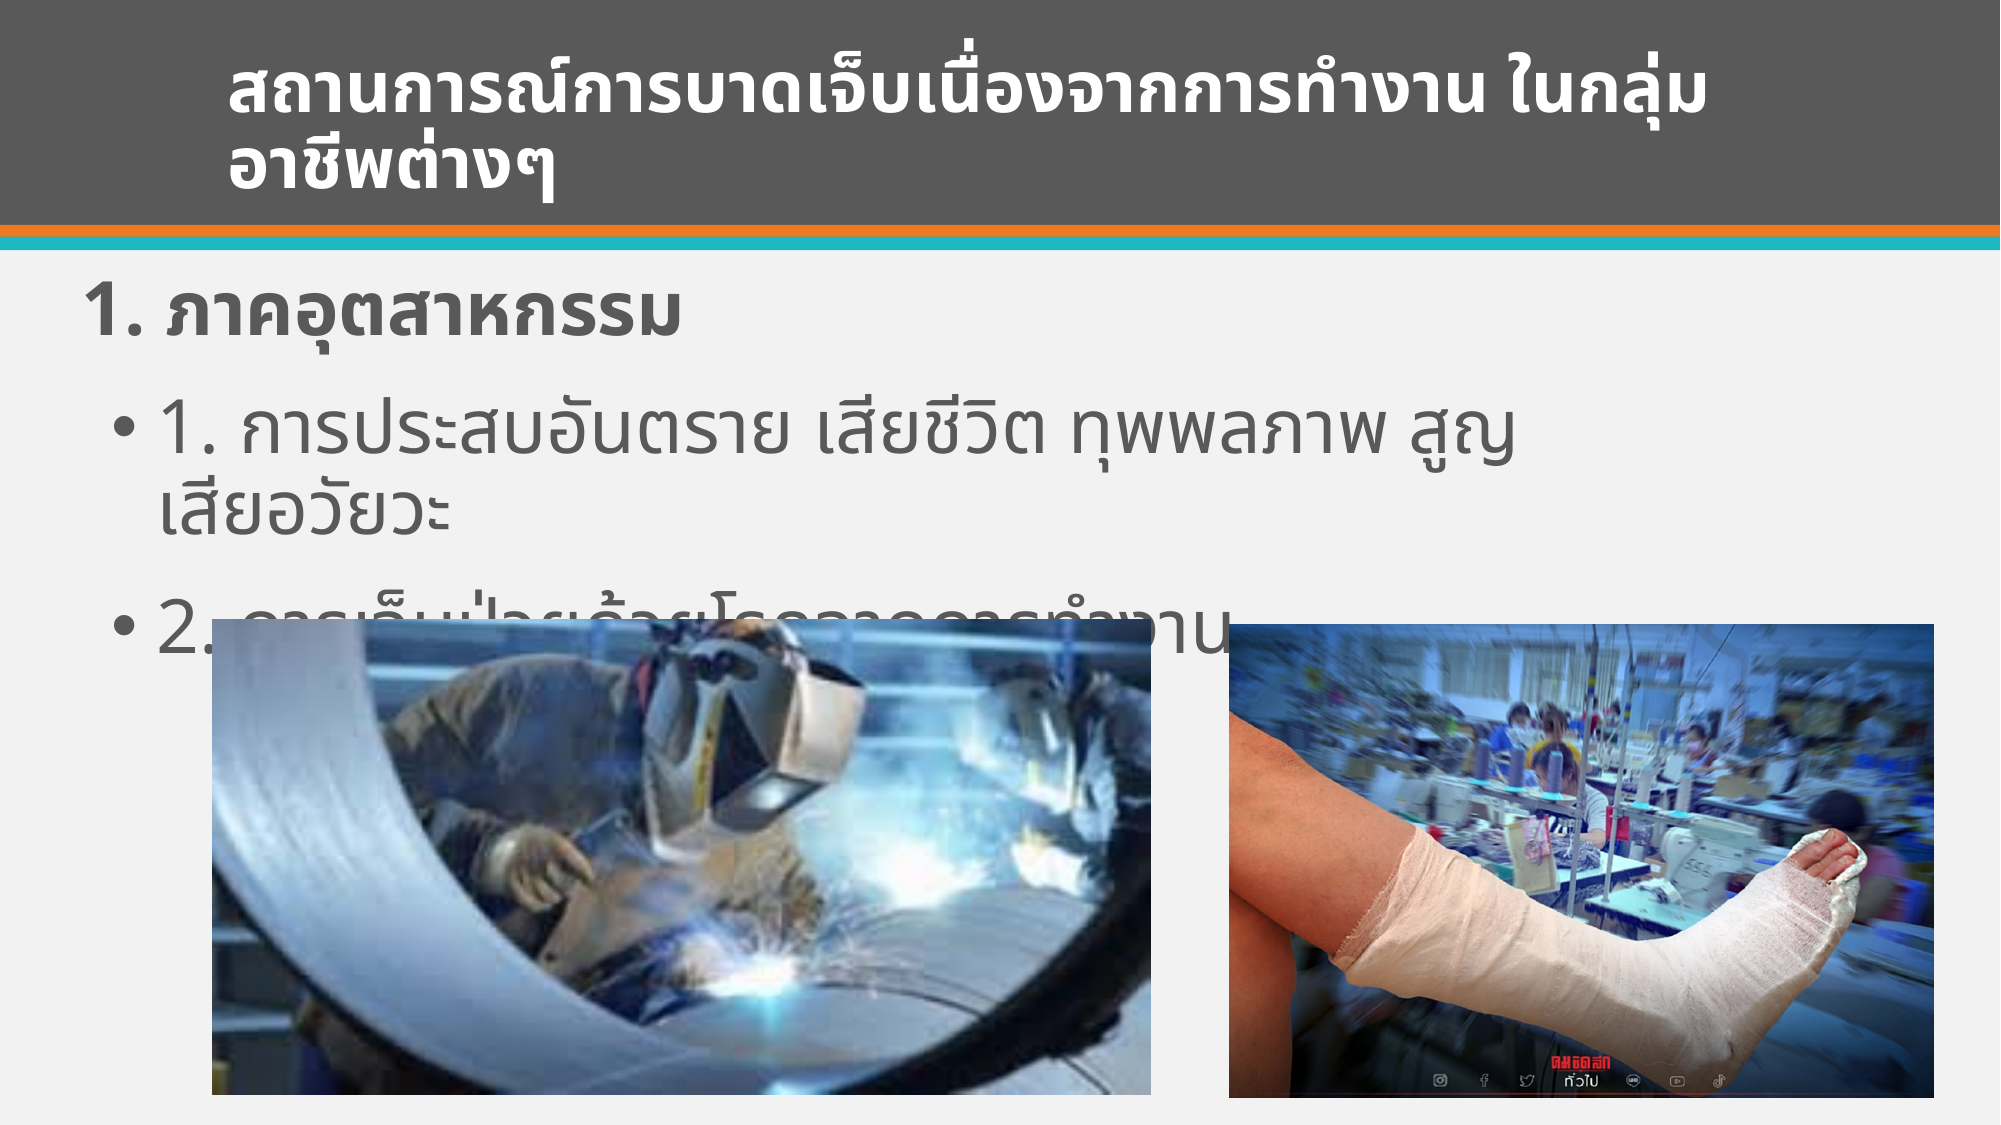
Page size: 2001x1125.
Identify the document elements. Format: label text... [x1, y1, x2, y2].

picture [1229, 624, 1934, 1098]
picture [212, 619, 1151, 1095]
title สถานการณ์การบาดเจ็บเนื่องจากการทำงาน ในกลุ่มอาชีพต่างๆ [212, 41, 1788, 212]
list 1. ภาคอุตสาหกรรม 1. การประสบอันตราย เสียชีวิต ทุพพลภาพ สูญเสียอวัยวะ 2. การเจ็บป่วยด้วยโรคจากการทำงาน [66, 263, 1642, 976]
